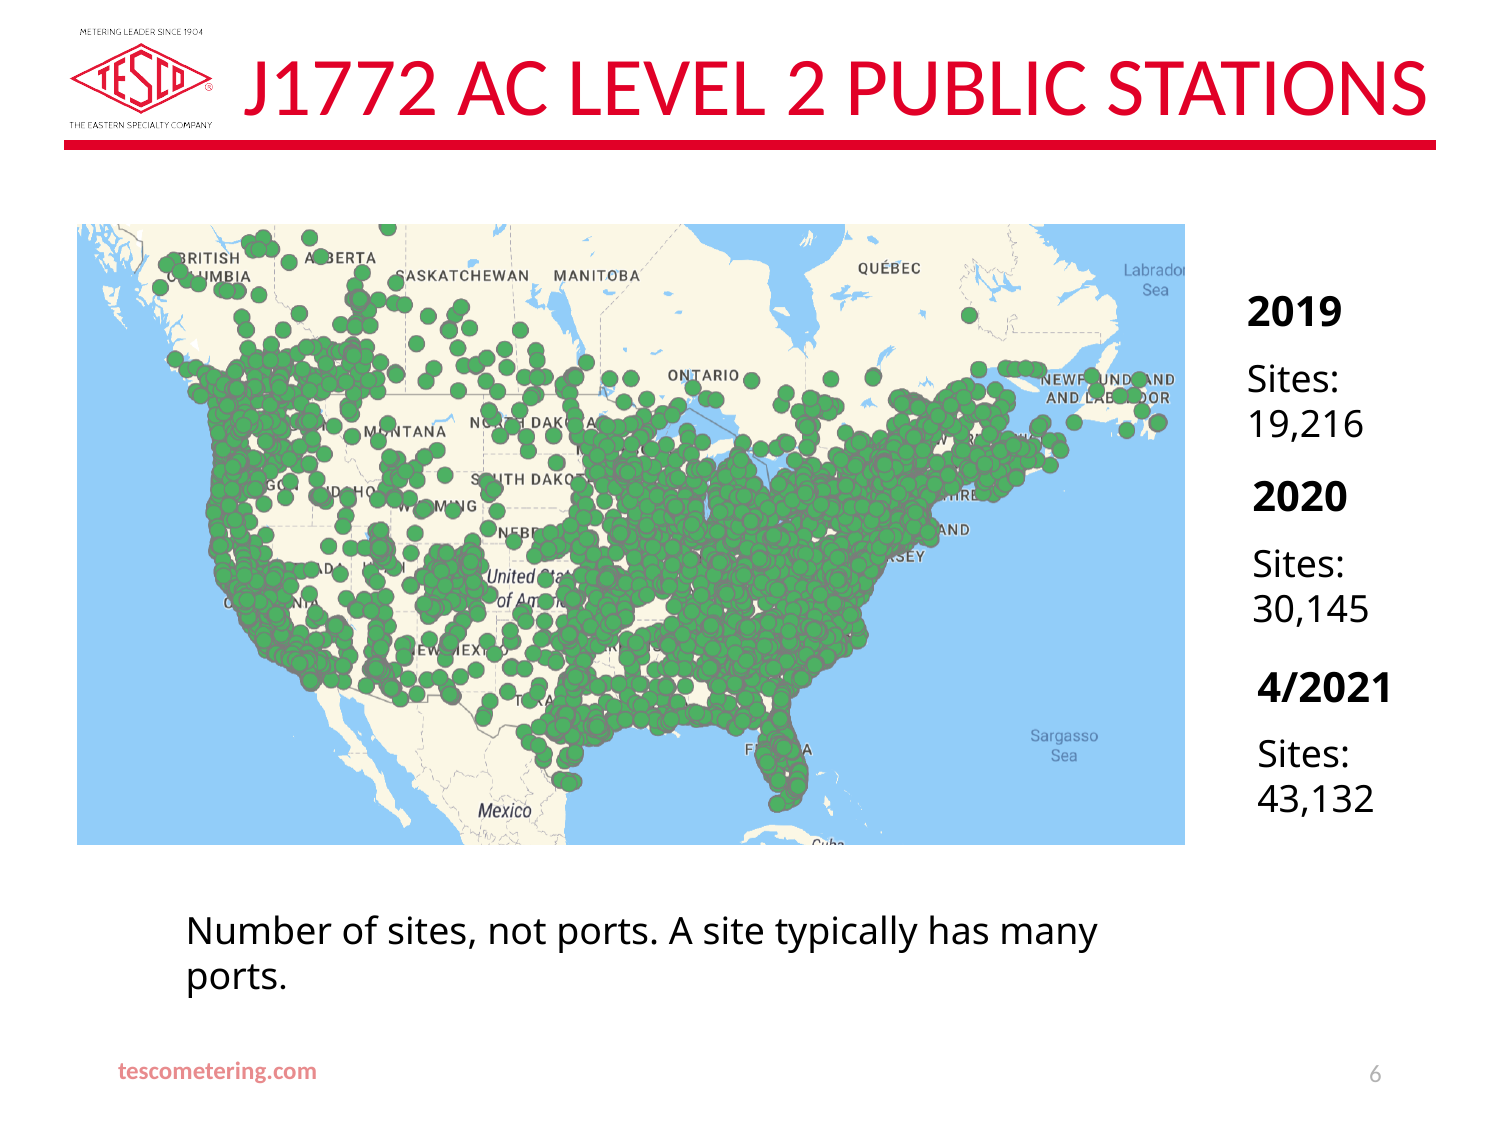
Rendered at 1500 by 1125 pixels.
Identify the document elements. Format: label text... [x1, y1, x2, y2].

text_box 2020 Sites: 30,145 [1237, 462, 1422, 638]
footer tescometering.com [103, 1039, 610, 1100]
text_box Number of sites, not ports. A site typically has many ports. [170, 899, 1146, 1005]
text_box 2019 Sites: 19,216 [1232, 277, 1417, 453]
text_box 4/2021 Sites: 43,132 [1242, 652, 1428, 828]
slide_number 6 [1059, 1042, 1397, 1103]
picture [69, 27, 200, 131]
title J1772 AC Level 2 Public Stations [200, 22, 1445, 156]
picture [77, 224, 1185, 845]
